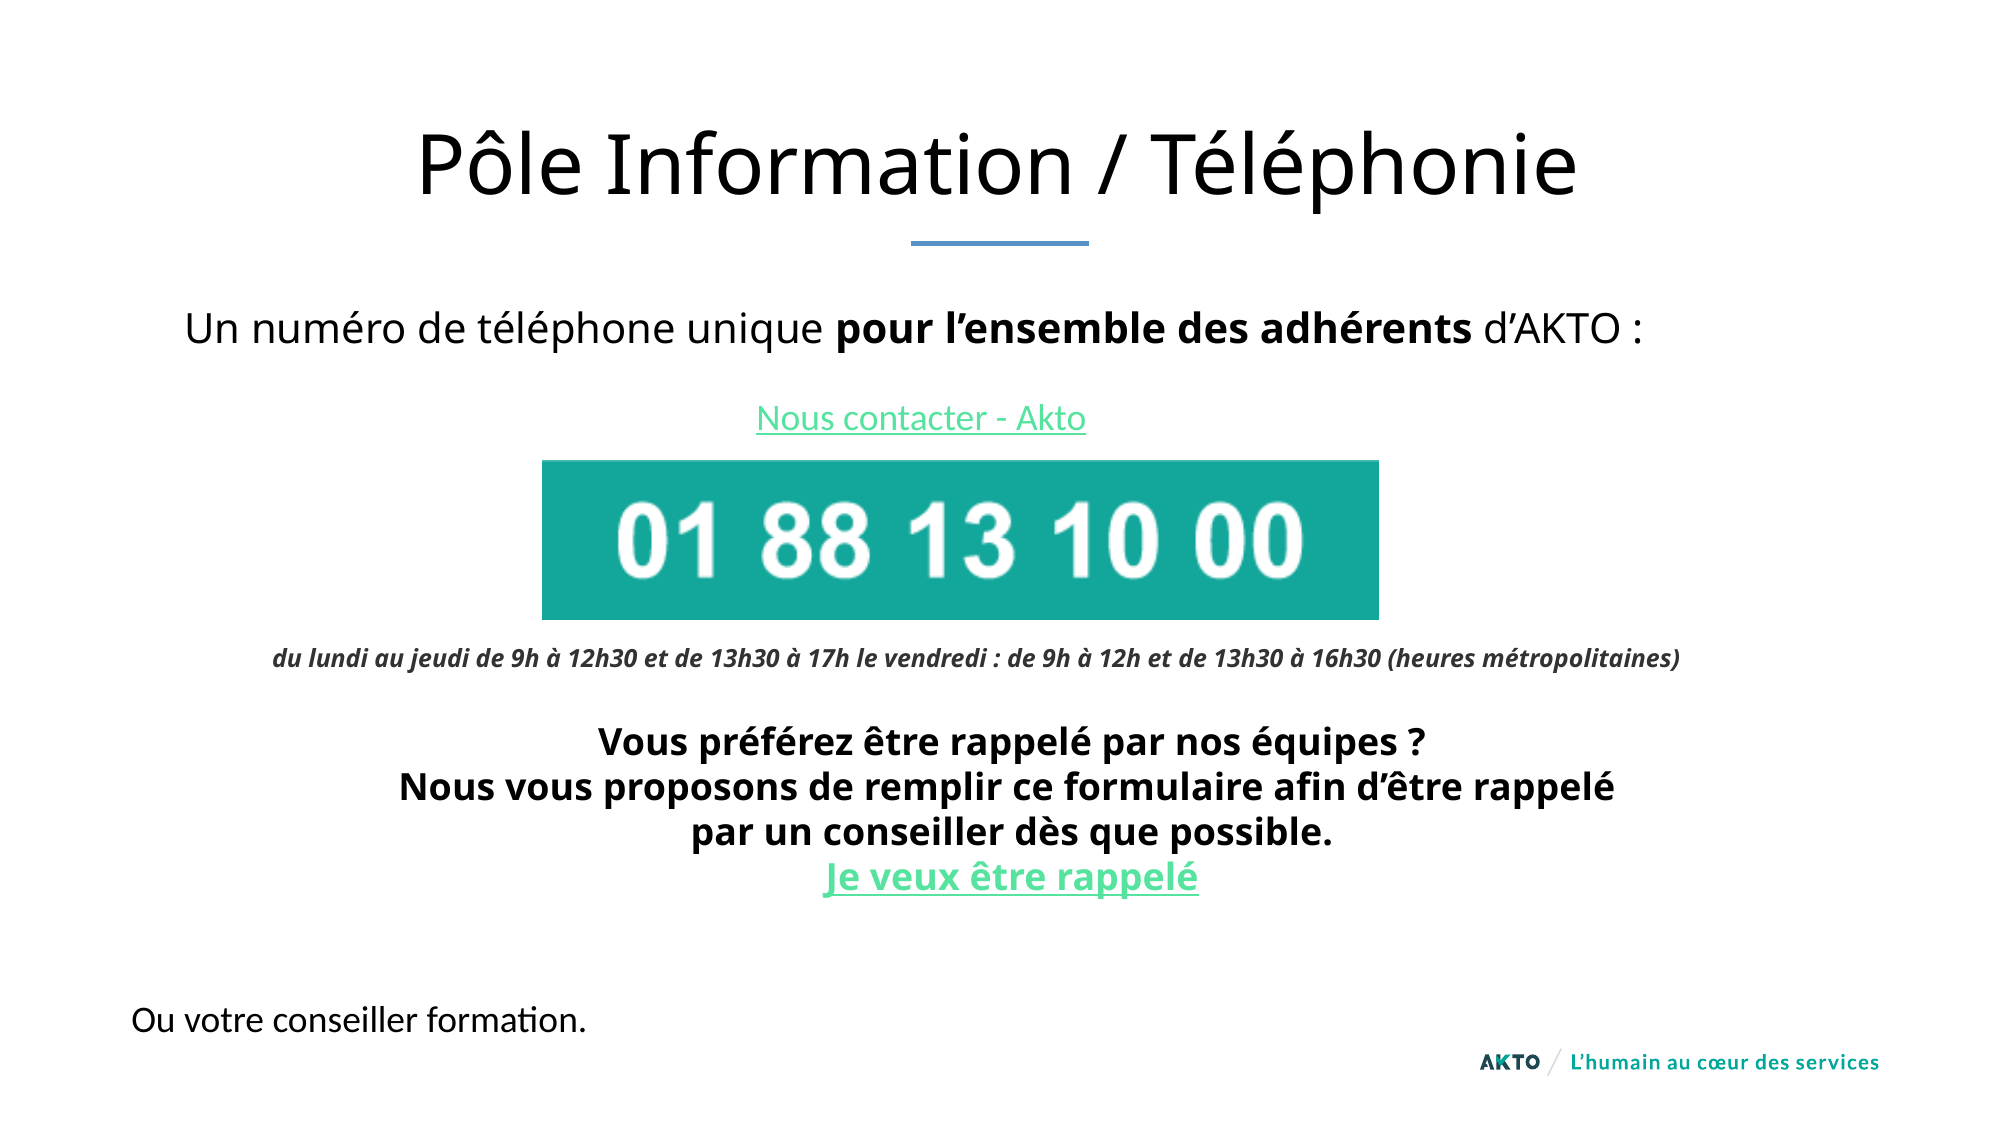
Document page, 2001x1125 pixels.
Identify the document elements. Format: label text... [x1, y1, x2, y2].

text_box Ou votre conseiller formation. [116, 987, 612, 1048]
text_box Un numéro de téléphone unique pour l’ensemble des adhérents d’AKTO : [62, 294, 1777, 360]
text_box Vous préférez être rappelé par nos équipes ? Nous vous proposons de remplir ce formulaire afin d’être rappelé par un conseiller dès que possible. Je veux être rappelé [211, 710, 1814, 912]
text_box du lundi au jeudi de 9h à 12h30 et de 13h30 à 17h le vendredi : de 9h à 12h et de 13h30 à 16h30 (heures métropolitaines) [257, 634, 2000, 680]
title Pôle Information / Téléphonie [118, 66, 1878, 213]
picture [542, 460, 1379, 620]
text_box Nous contacter - Akto [741, 385, 1772, 445]
